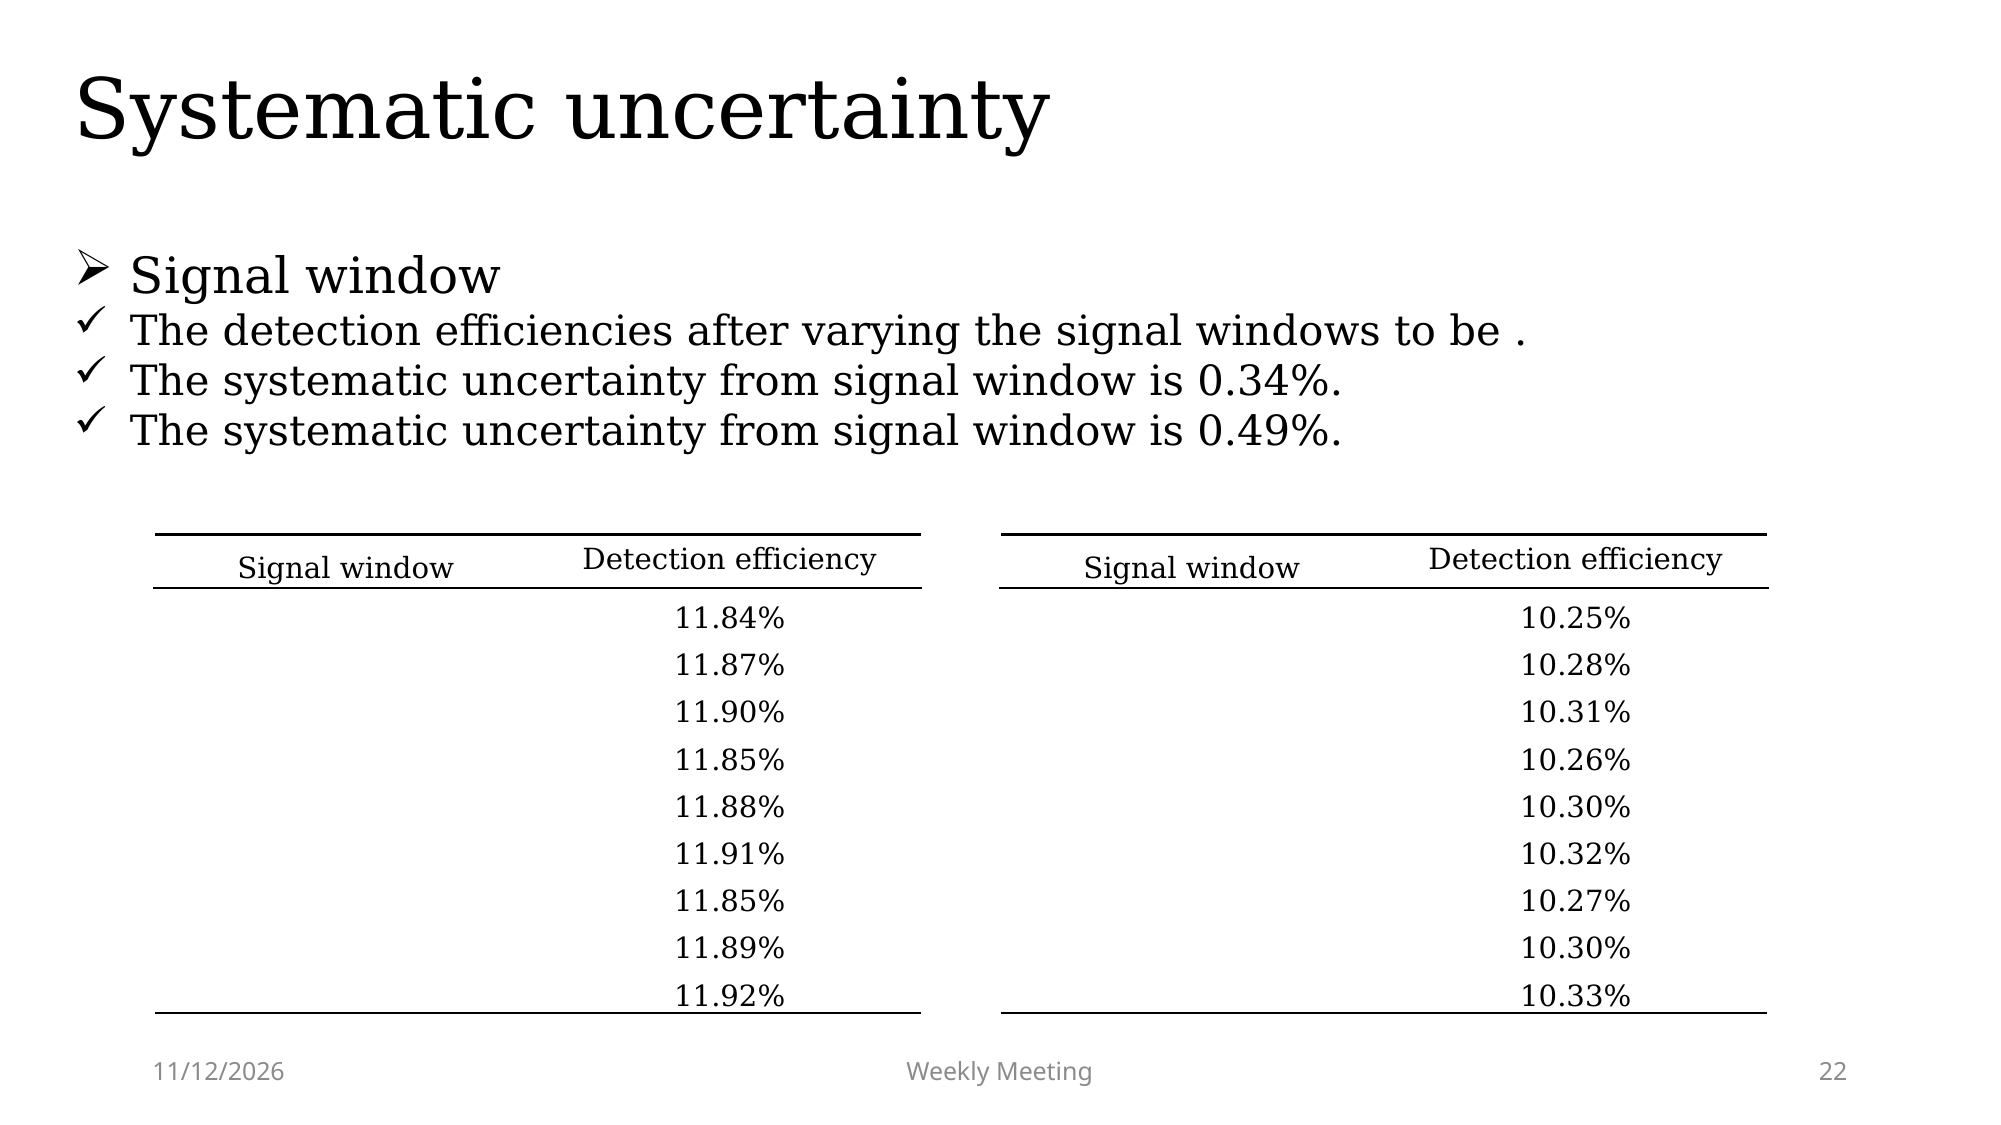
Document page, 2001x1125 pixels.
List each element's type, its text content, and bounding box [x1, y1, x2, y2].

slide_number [137, 1042, 588, 1103]
title Systematic uncertainty [59, 10, 1784, 214]
footer Weekly Meeting [662, 1042, 1338, 1103]
slide_number 22 [1412, 1042, 1863, 1103]
